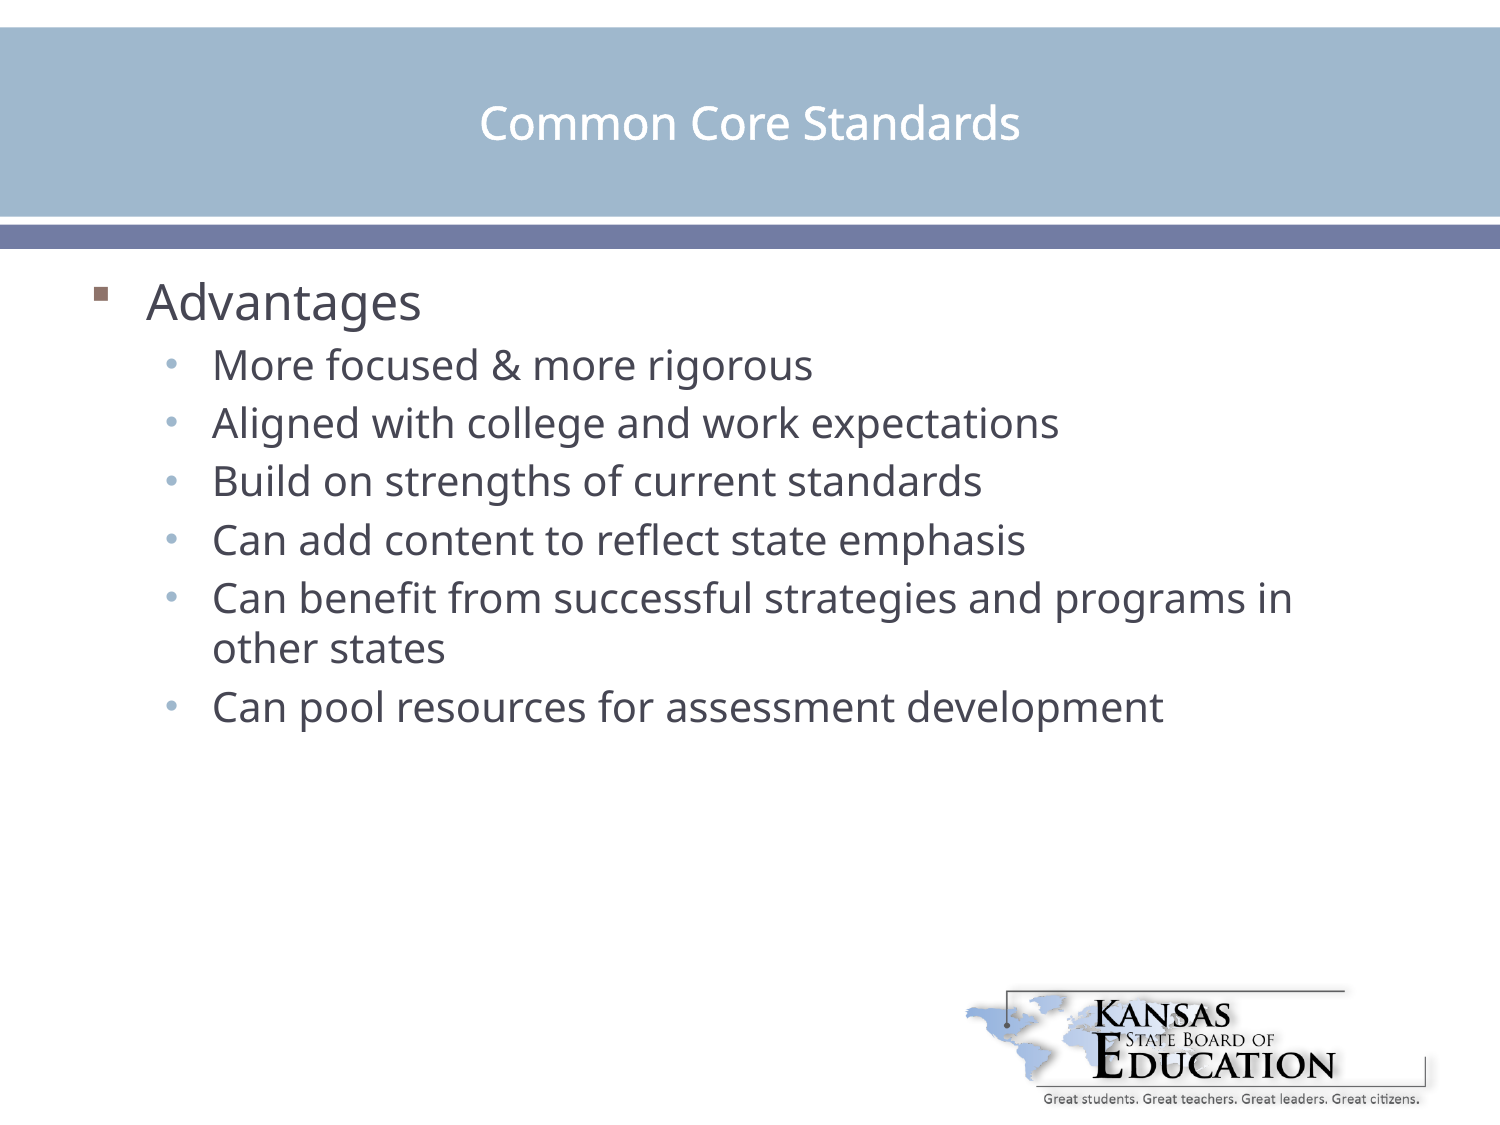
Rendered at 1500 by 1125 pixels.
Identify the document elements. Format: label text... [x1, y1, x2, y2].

title Common Core Standards [75, 29, 1425, 213]
list Advantages More focused & more rigorous Aligned with college and work expectations Build on strengths of current standards Can add content to reflect state emphasis Can benefit from successful strategies and programs in other states Can pool resources for assessment development [75, 262, 1425, 1005]
picture [924, 943, 1475, 1125]
